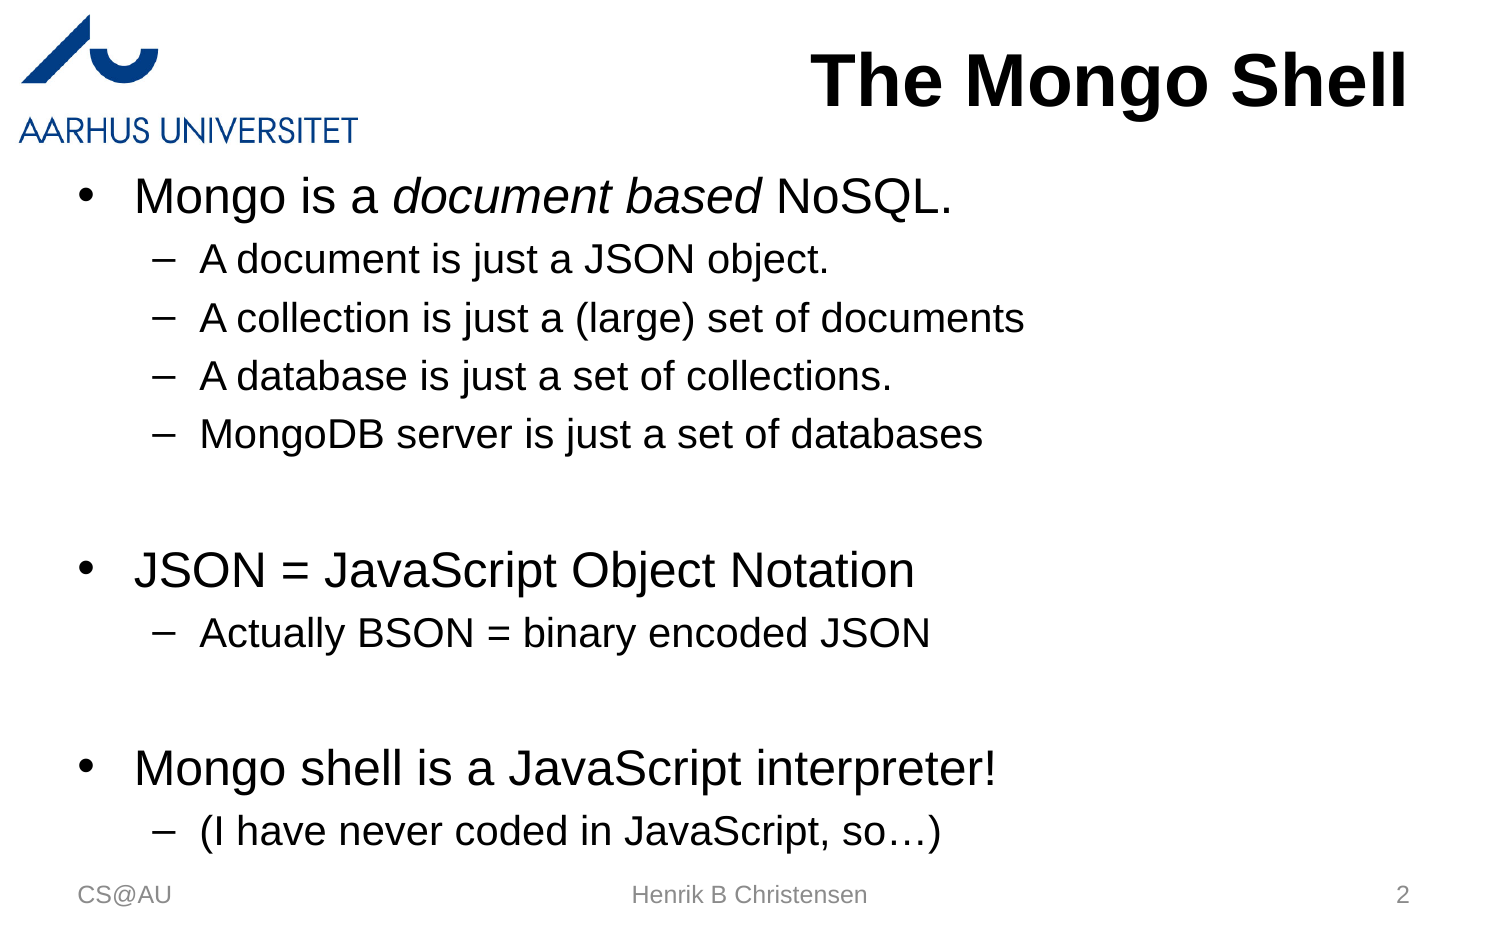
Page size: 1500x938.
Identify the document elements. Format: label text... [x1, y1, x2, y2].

list Mongo is a document based NoSQL. A document is just a JSON object. A collection is just a (large) set of documents A database is just a set of collections. MongoDB server is just a set of databases JSON = JavaScript Object Notation Actually BSON = binary encoded JSON Mongo shell is a JavaScript interpreter! (I have never coded in JavaScript, so…) [62, 156, 1425, 865]
slide_number 2 [1074, 868, 1425, 919]
slide_number CS@AU [62, 868, 413, 919]
picture [14, 9, 358, 146]
footer Henrik B Christensen [512, 868, 988, 919]
title The Mongo Shell [75, 27, 1425, 125]
